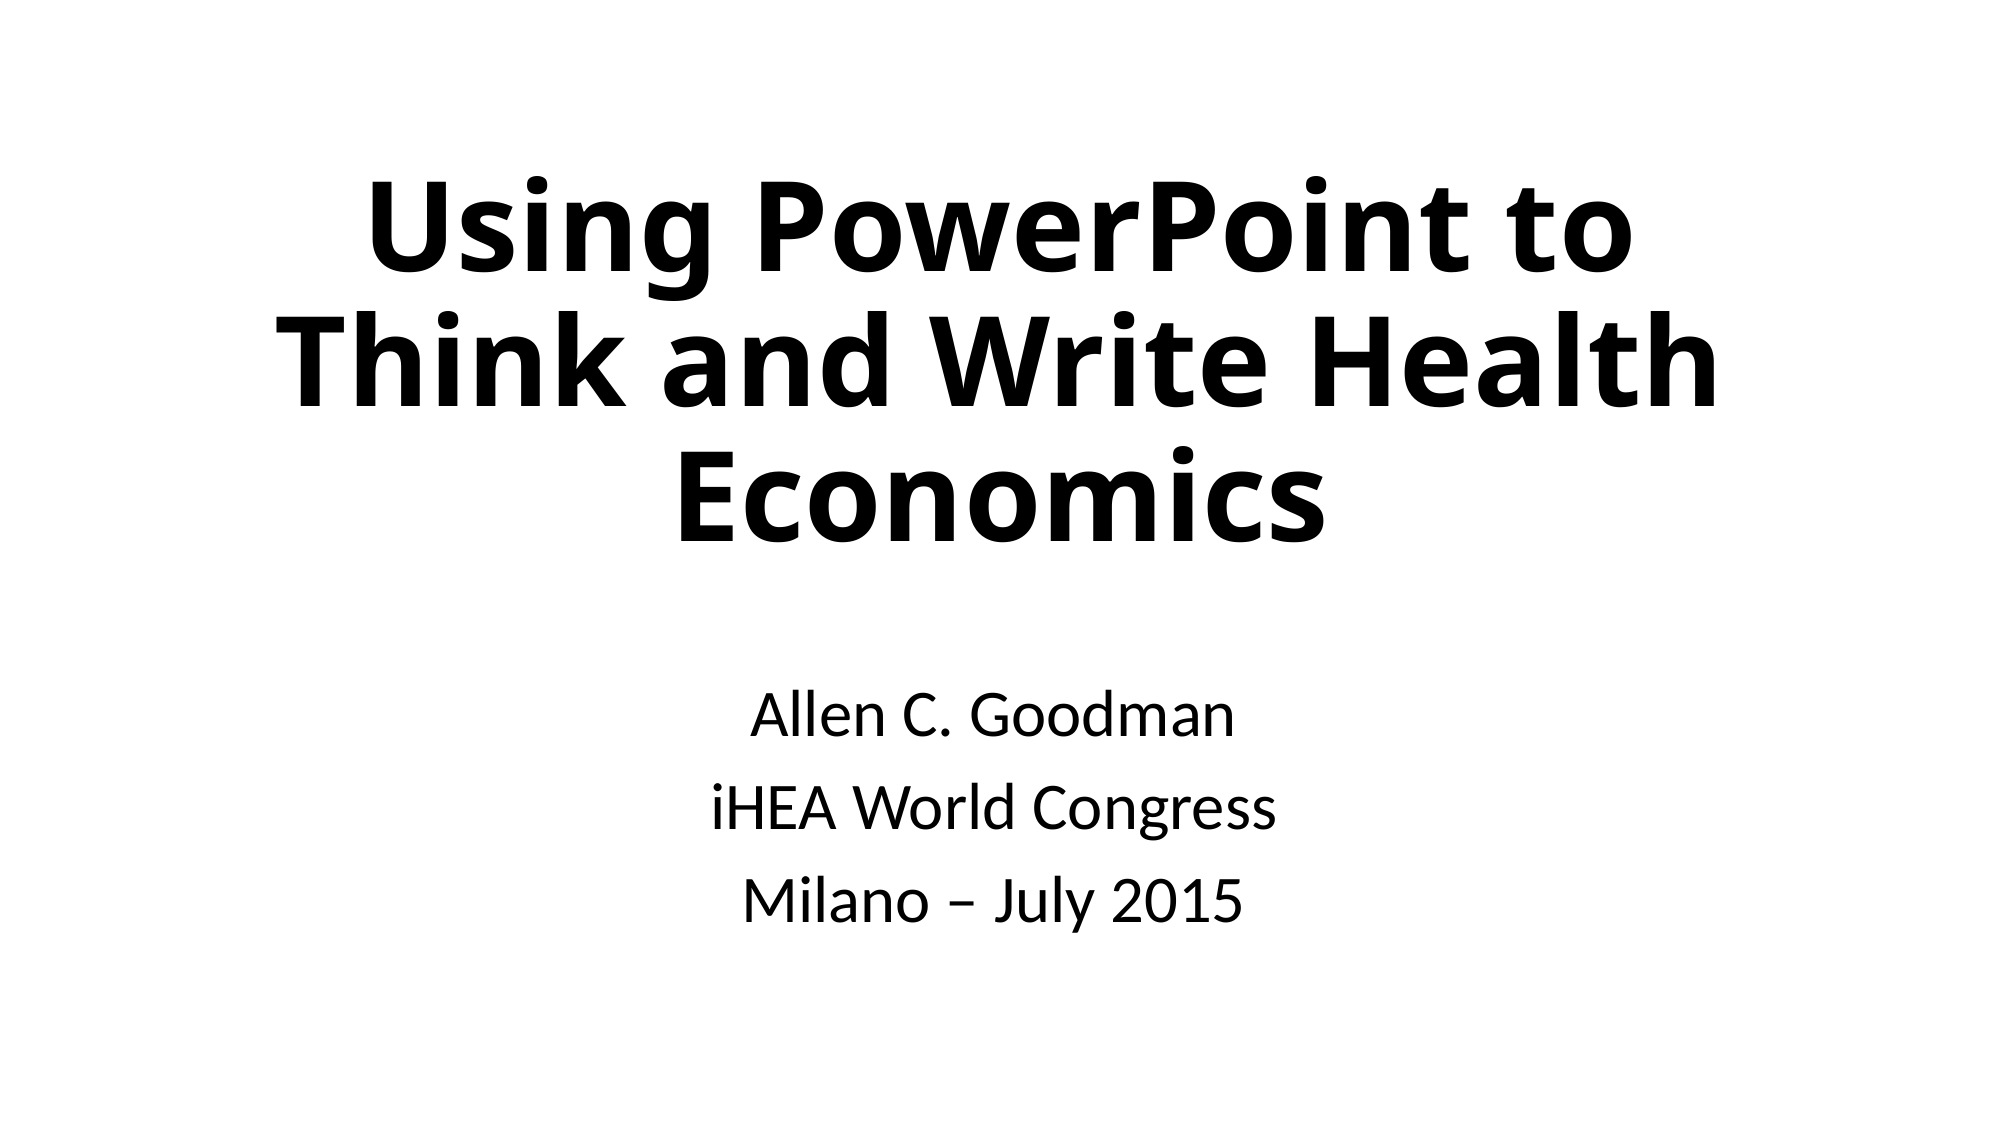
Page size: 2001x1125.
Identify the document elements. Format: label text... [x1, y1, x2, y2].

subtitle Allen C. Goodman iHEA World Congress Milano – July 2015 [237, 590, 1750, 956]
title Using PowerPoint to Think and Write Health Economics [249, 184, 1750, 576]
